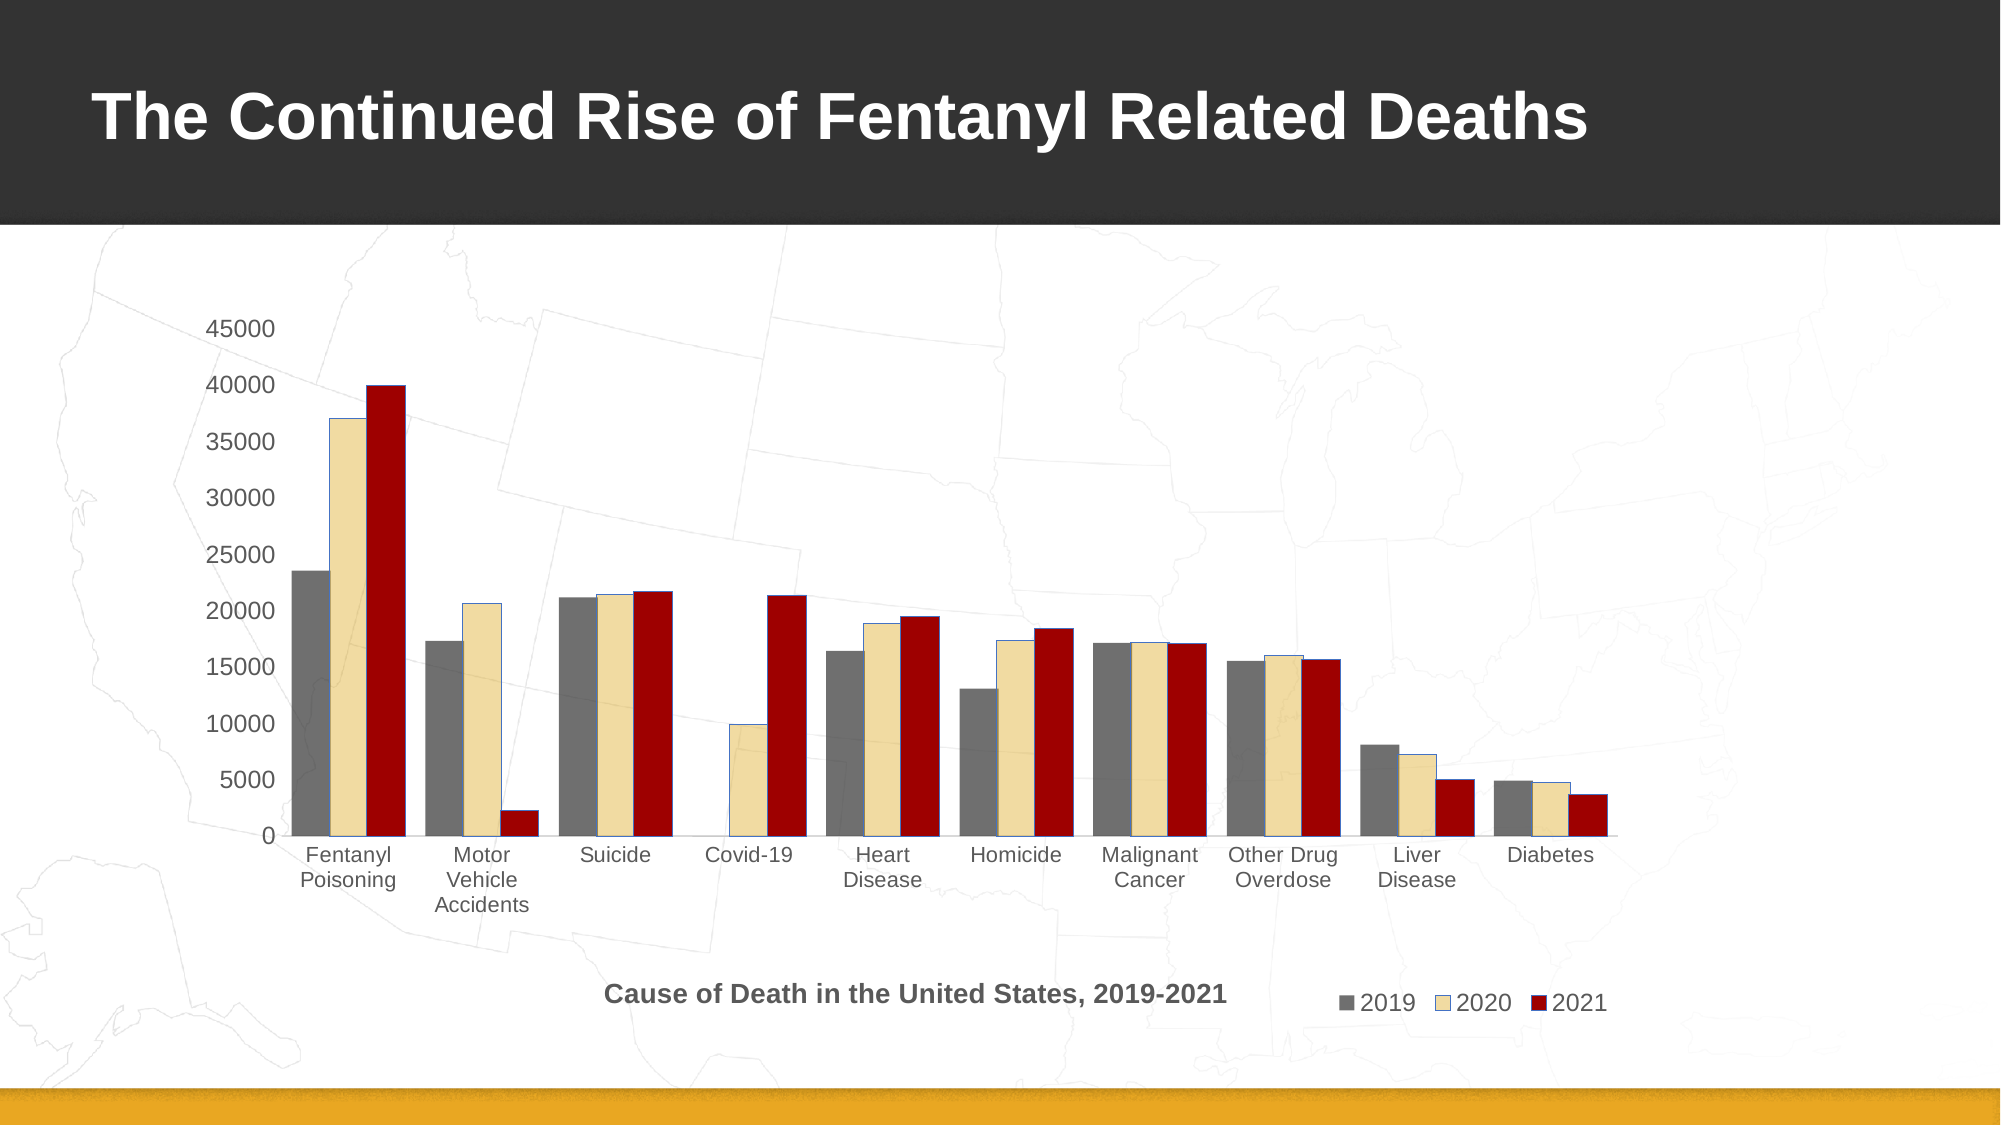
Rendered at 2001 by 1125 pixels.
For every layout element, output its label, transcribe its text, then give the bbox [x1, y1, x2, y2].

title The Continued Rise of Fentanyl Related Deaths [76, 70, 1723, 166]
chart [175, 300, 1648, 1055]
picture [0, 0, 2001, 1125]
